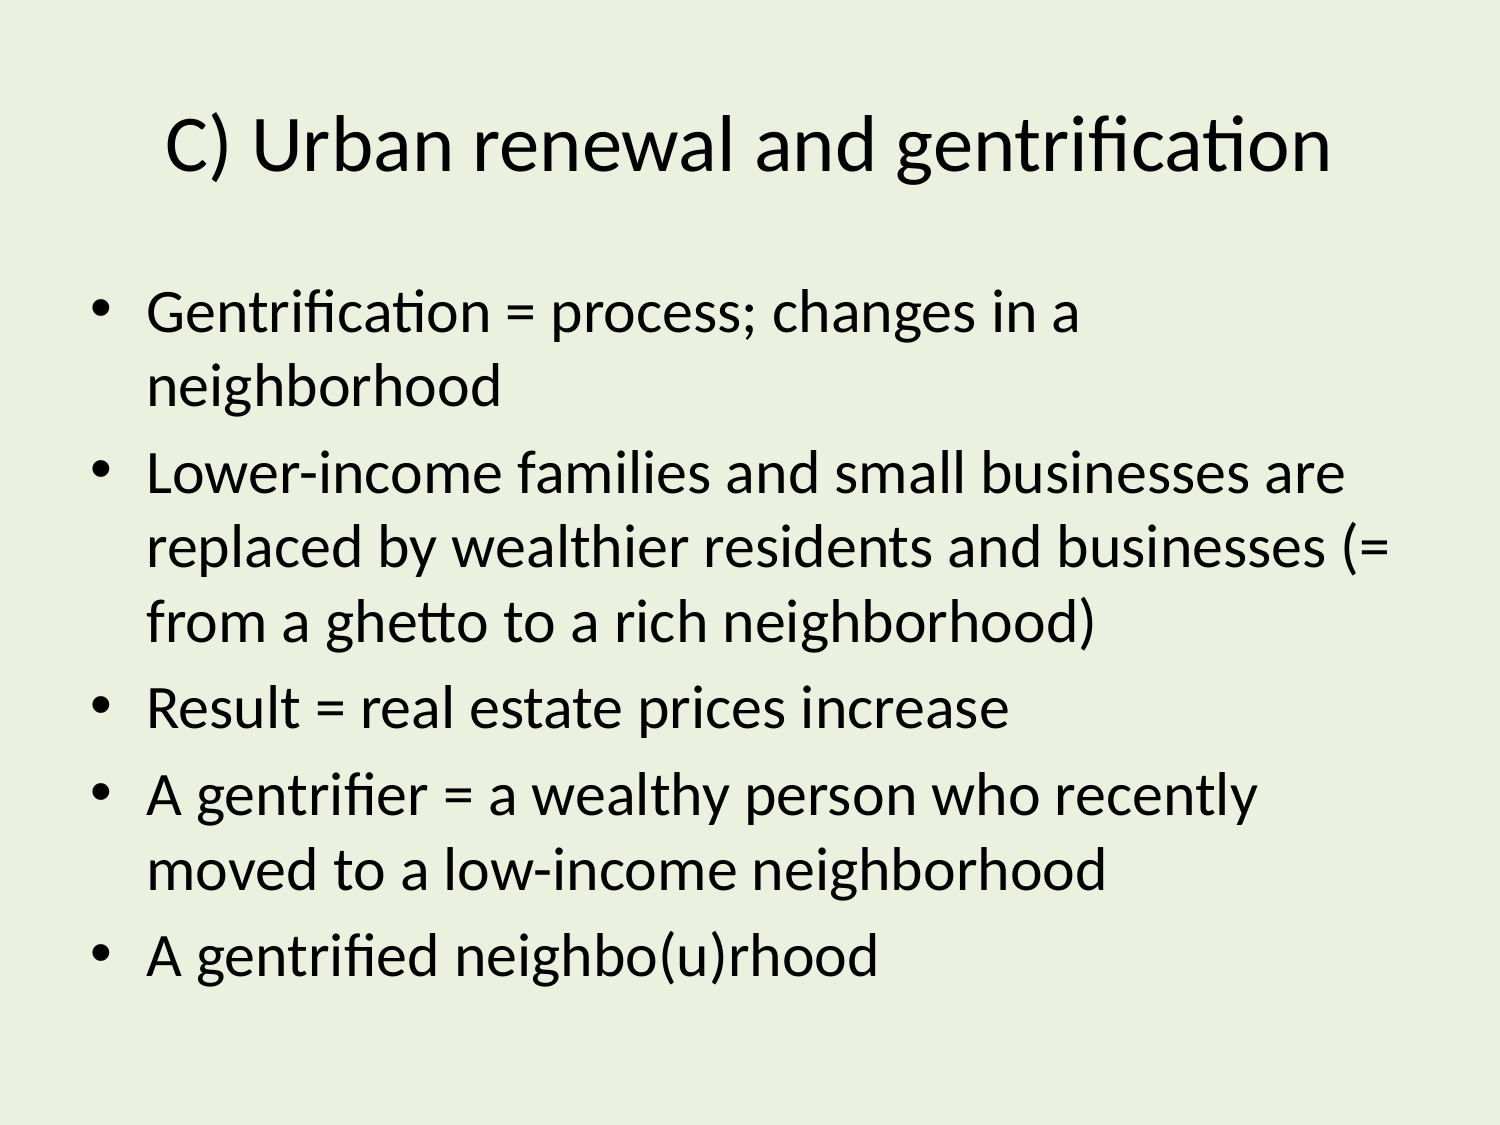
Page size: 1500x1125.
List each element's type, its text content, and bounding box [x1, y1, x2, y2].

title C) Urban renewal and gentrification [75, 45, 1425, 233]
list Gentrification = process; changes in a neighborhood Lower-income families and small businesses are replaced by wealthier residents and businesses (= from a ghetto to a rich neighborhood) Result = real estate prices increase A gentrifier = a wealthy person who recently moved to a low-income neighborhood A gentrified neighbo(u)rhood [75, 262, 1425, 1005]
